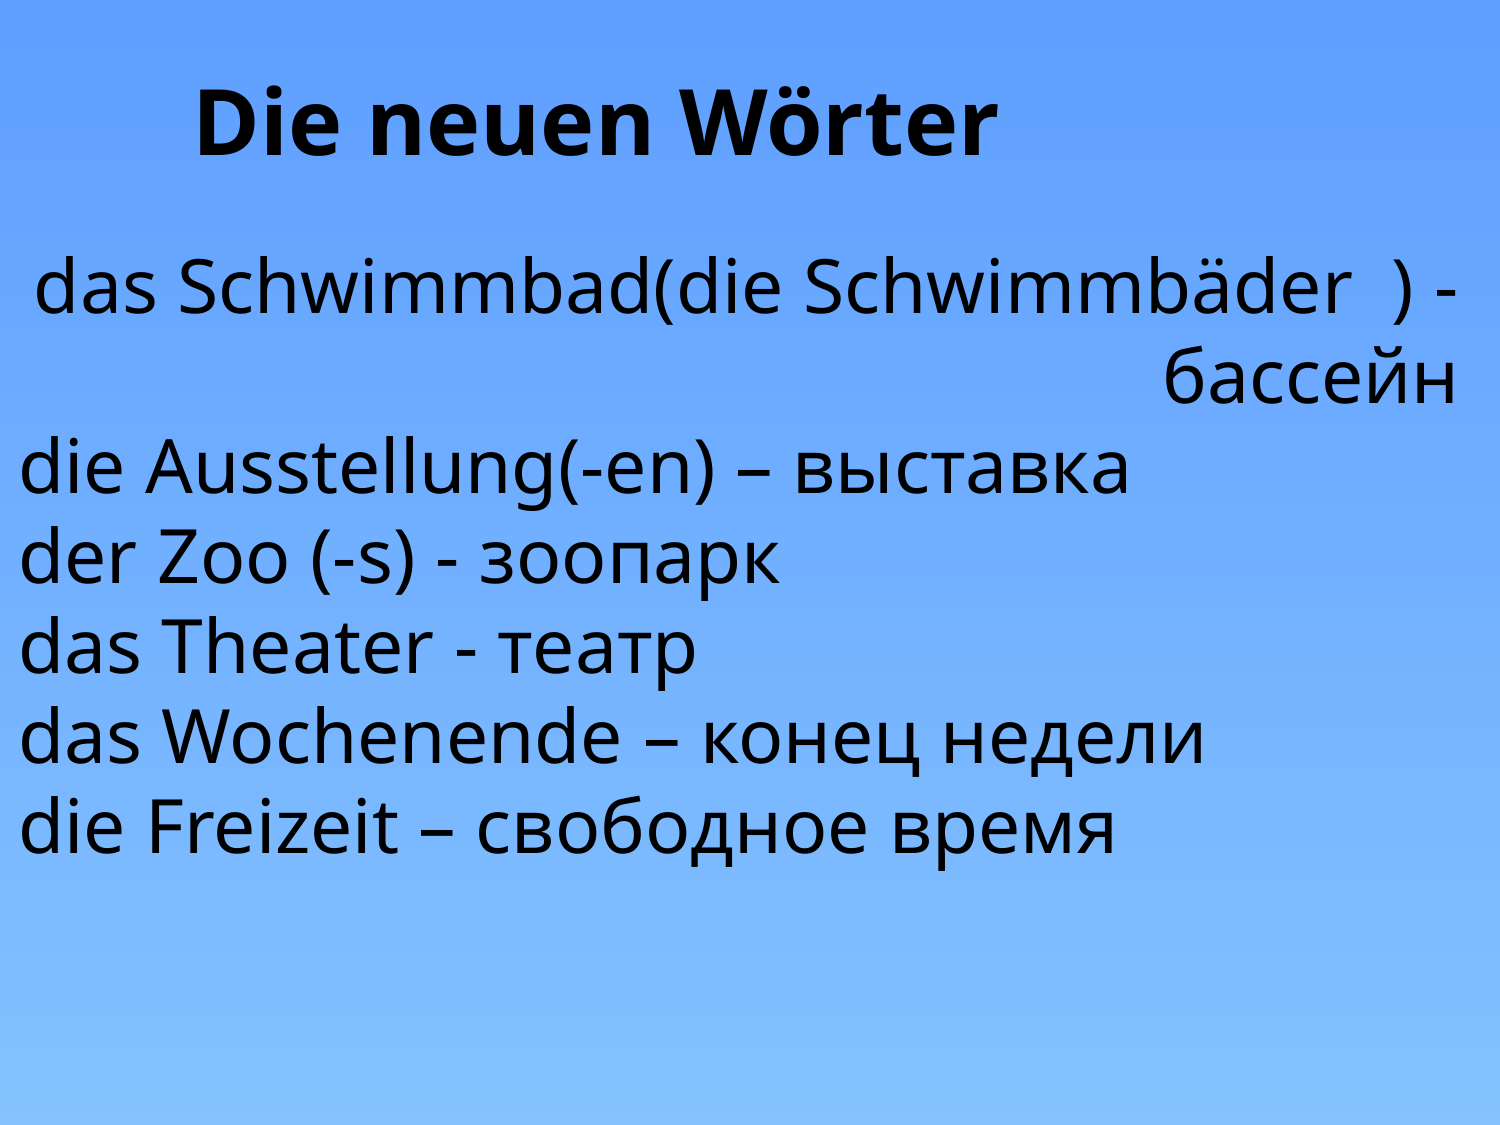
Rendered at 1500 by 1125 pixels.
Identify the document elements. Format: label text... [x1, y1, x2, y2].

text_box das Schwimmbad(die Schwimmbäder ) - бассейн die Ausstellung(-en) – выставка der Zoo (-s) - зоопарк das Theater - театр das Wochenende – конец недели die Freizeit – свободное время [3, 231, 1475, 877]
text_box Die neuen Wörter [177, 55, 1300, 181]
